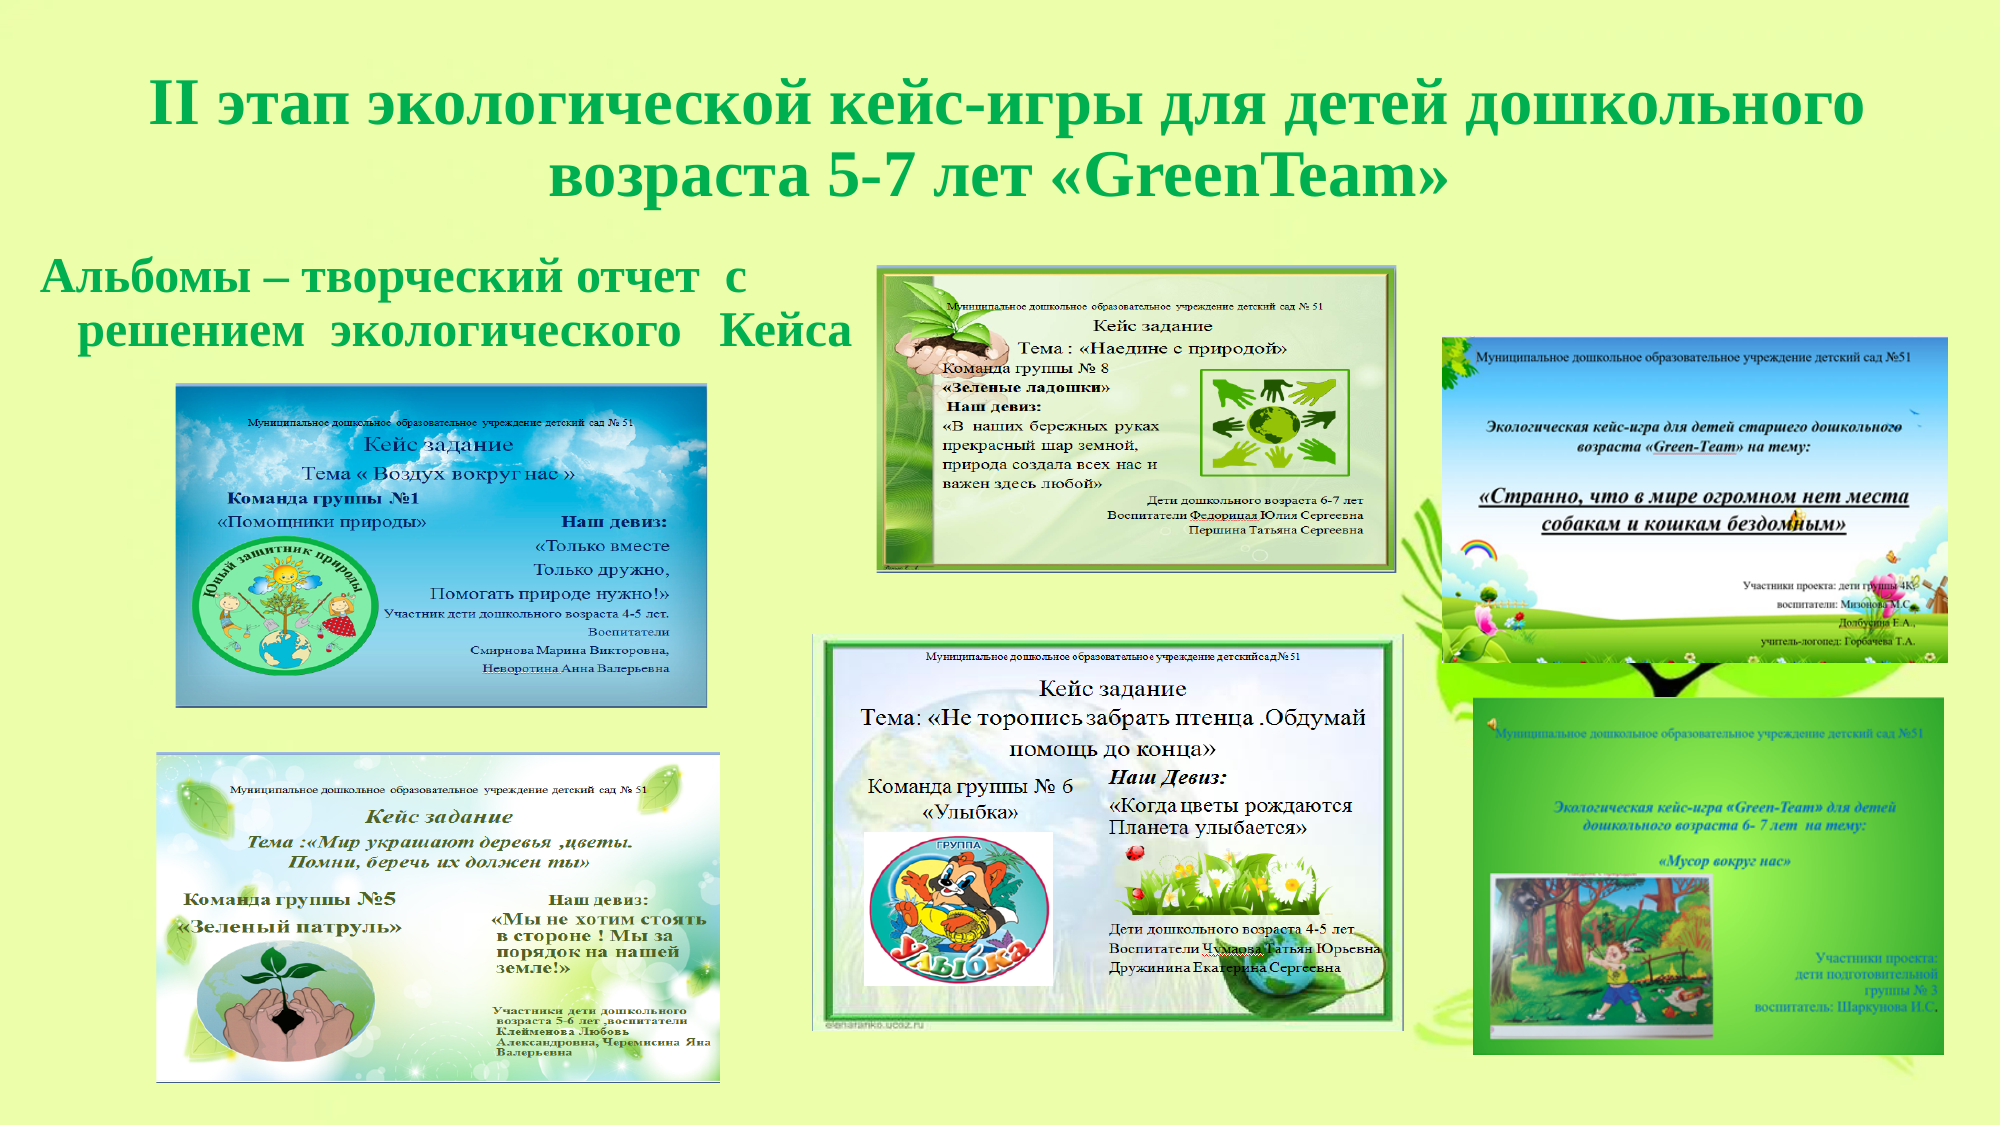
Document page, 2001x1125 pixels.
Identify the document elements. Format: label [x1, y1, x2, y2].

picture [0, 0, 2000, 1125]
list [812, 634, 1404, 1031]
